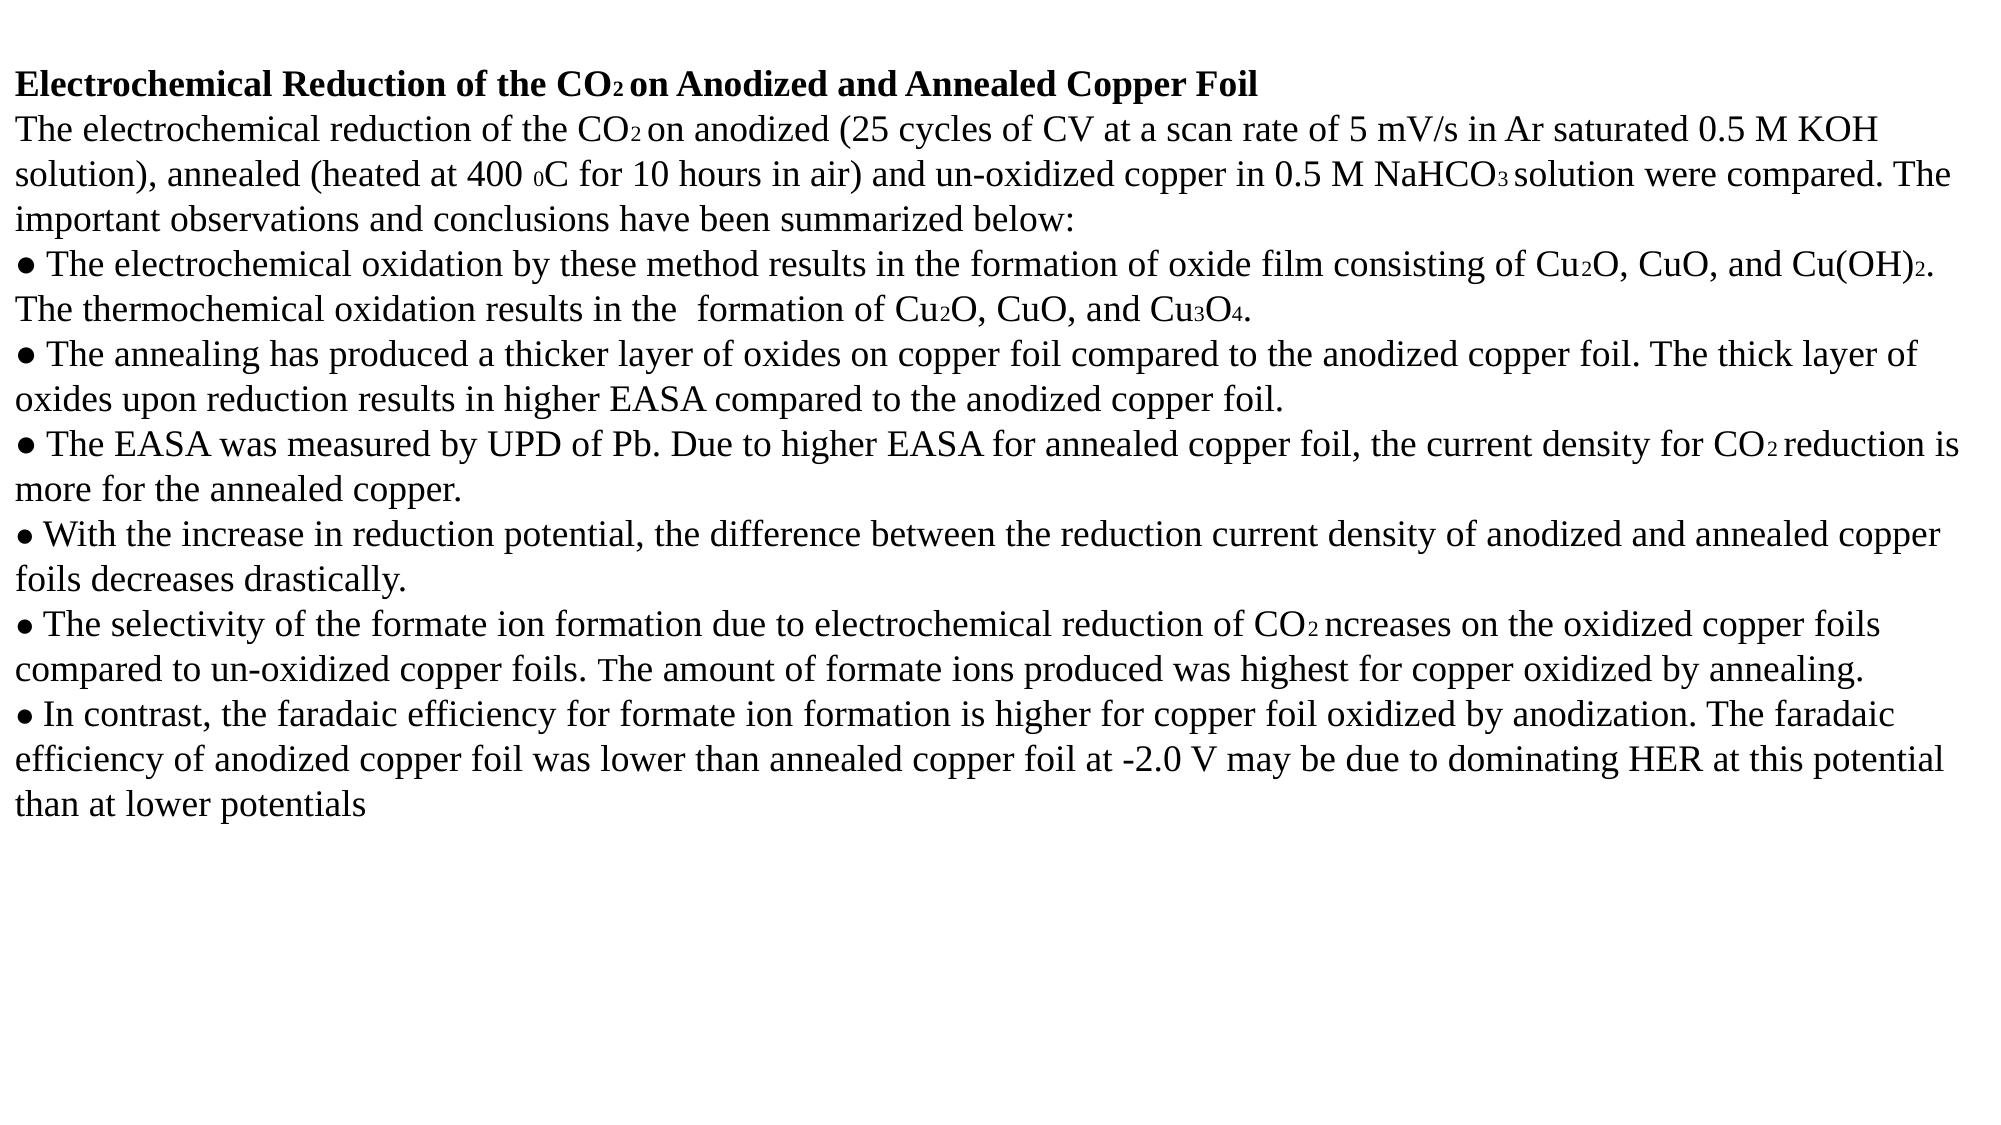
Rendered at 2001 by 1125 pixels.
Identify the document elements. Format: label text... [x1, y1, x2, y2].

text_box Electrochemical Reduction of the CO2 on Anodized and Annealed Copper Foil The electrochemical reduction of the CO2 on anodized (25 cycles of CV at a scan rate of 5 mV/s in Ar saturated 0.5 M KOH solution), annealed (heated at 400 0C for 10 hours in air) and un-oxidized copper in 0.5 M NaHCO3 solution were compared. The important observations and conclusions have been summarized below: ● The electrochemical oxidation by these method results in the formation of oxide film consisting of Cu2O, CuO, and Cu(OH)2. The thermochemical oxidation results in the formation of Cu2O, CuO, and Cu3O4. ● The annealing has produced a thicker layer of oxides on copper foil compared to the anodized copper foil. The thick layer of oxides upon reduction results in higher EASA compared to the anodized copper foil. ● The EASA was measured by UPD of Pb. Due to higher EASA for annealed copper foil, the current density for CO2 reduction is more for the annealed copper. ● With the increase in reduction potential, the difference between the reduction current density of anodized and annealed copper foils decreases drastically. ● The selectivity of the formate ion formation due to electrochemical reduction of CO2 ncreases on the oxidized copper foils compared to un-oxidized copper foils. The amount of formate ions produced was highest for copper oxidized by annealing. ● In contrast, the faradaic efficiency for formate ion formation is higher for copper foil oxidized by anodization. The faradaic efficiency of anodized copper foil was lower than annealed copper foil at -2.0 V may be due to dominating HER at this potential than at lower potentials [0, 51, 2000, 877]
